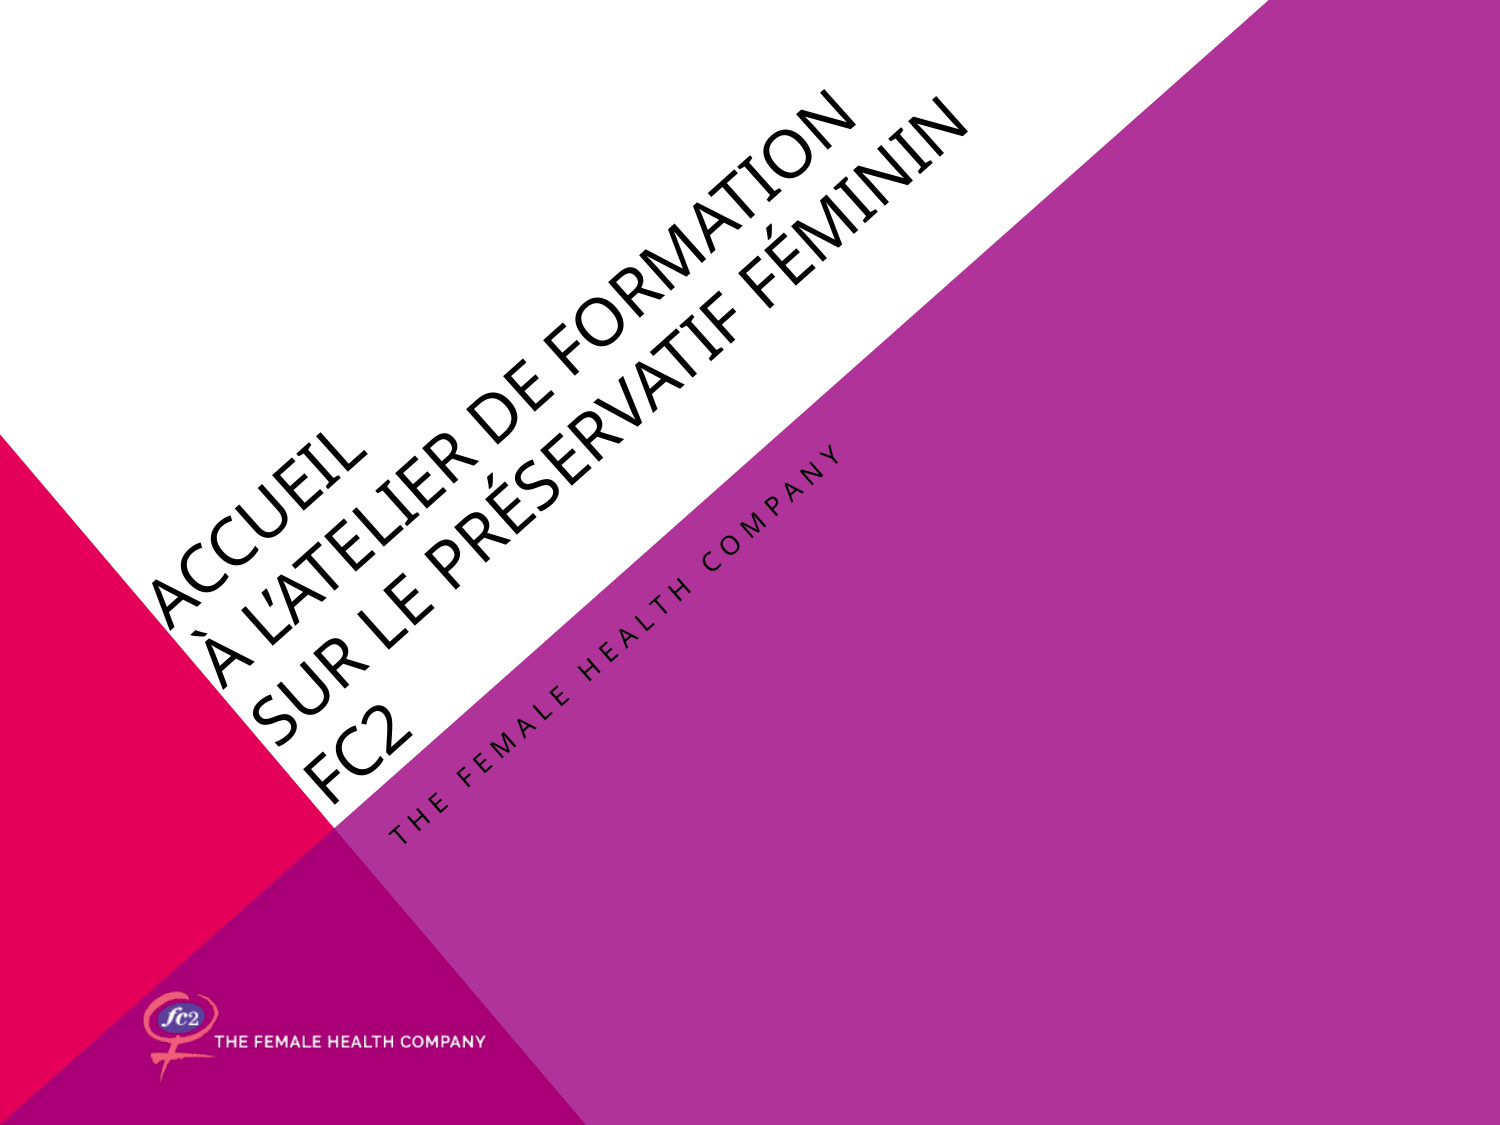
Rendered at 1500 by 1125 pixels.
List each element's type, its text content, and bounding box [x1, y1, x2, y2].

subtitle the female health company [371, 130, 1199, 868]
title Accueil à l’atelier de formation sur le préservatif féminin FC2 [230, 62, 1063, 831]
picture [135, 987, 492, 1085]
